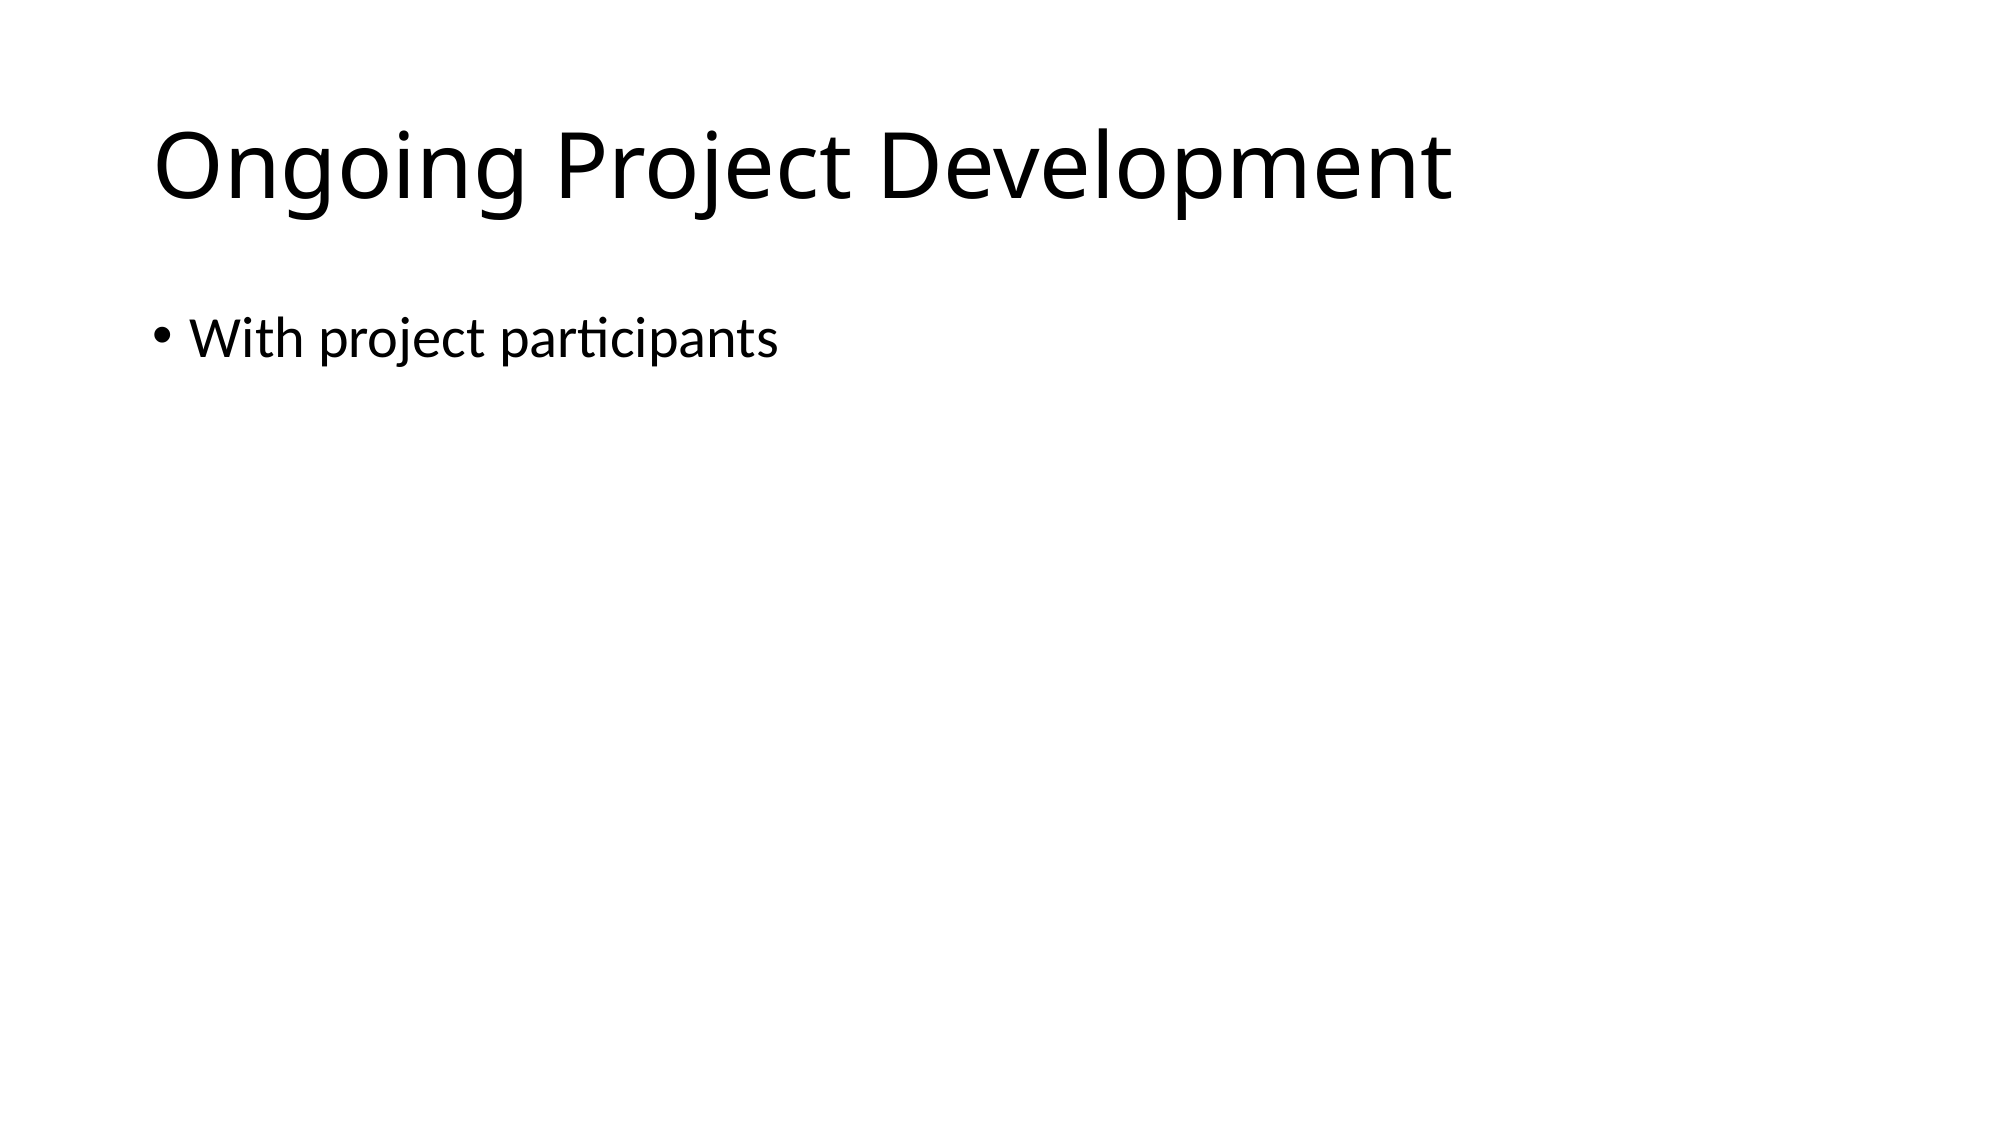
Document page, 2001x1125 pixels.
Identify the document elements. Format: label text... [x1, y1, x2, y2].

list With project participants [137, 299, 1863, 1014]
title Ongoing Project Development [137, 59, 1863, 278]
